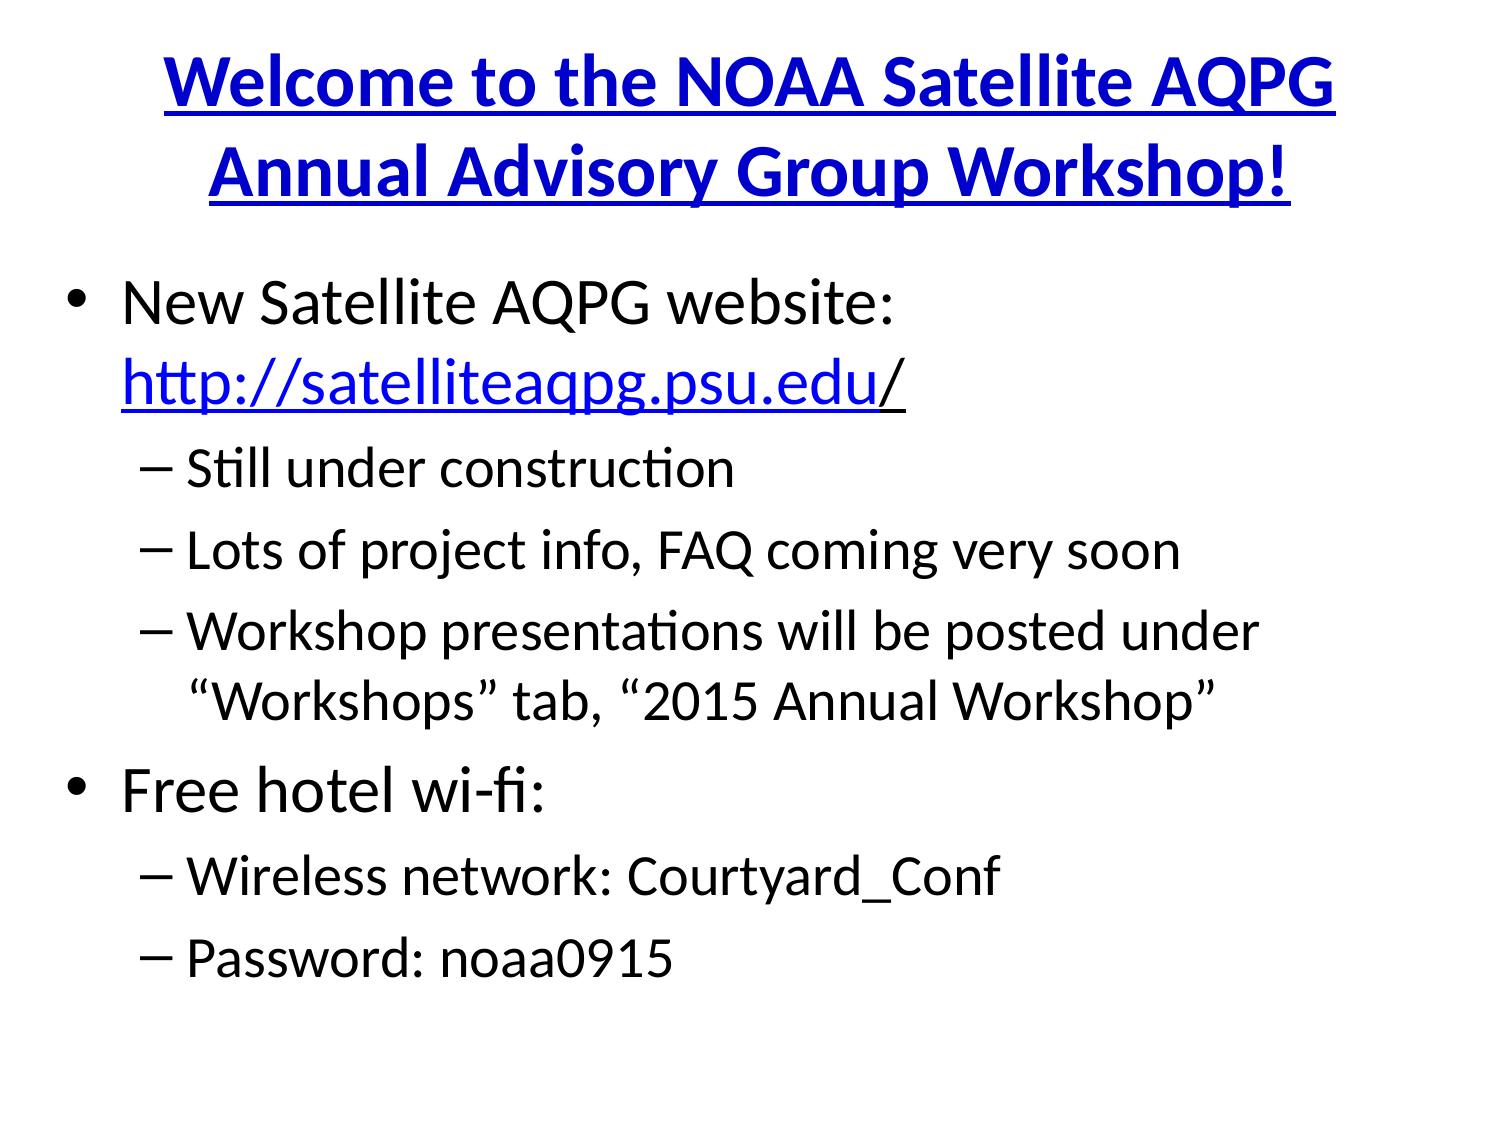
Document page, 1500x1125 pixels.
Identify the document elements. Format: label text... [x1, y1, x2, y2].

list New Satellite AQPG website: http://satelliteaqpg.psu.edu/ Still under construction Lots of project info, FAQ coming very soon Workshop presentations will be posted under “Workshops” tab, “2015 Annual Workshop” Free hotel wi-fi: Wireless network: Courtyard_Conf Password: noaa0915 [50, 249, 1475, 1100]
title Welcome to the NOAA Satellite AQPG Annual Advisory Group Workshop! [75, 37, 1425, 205]
